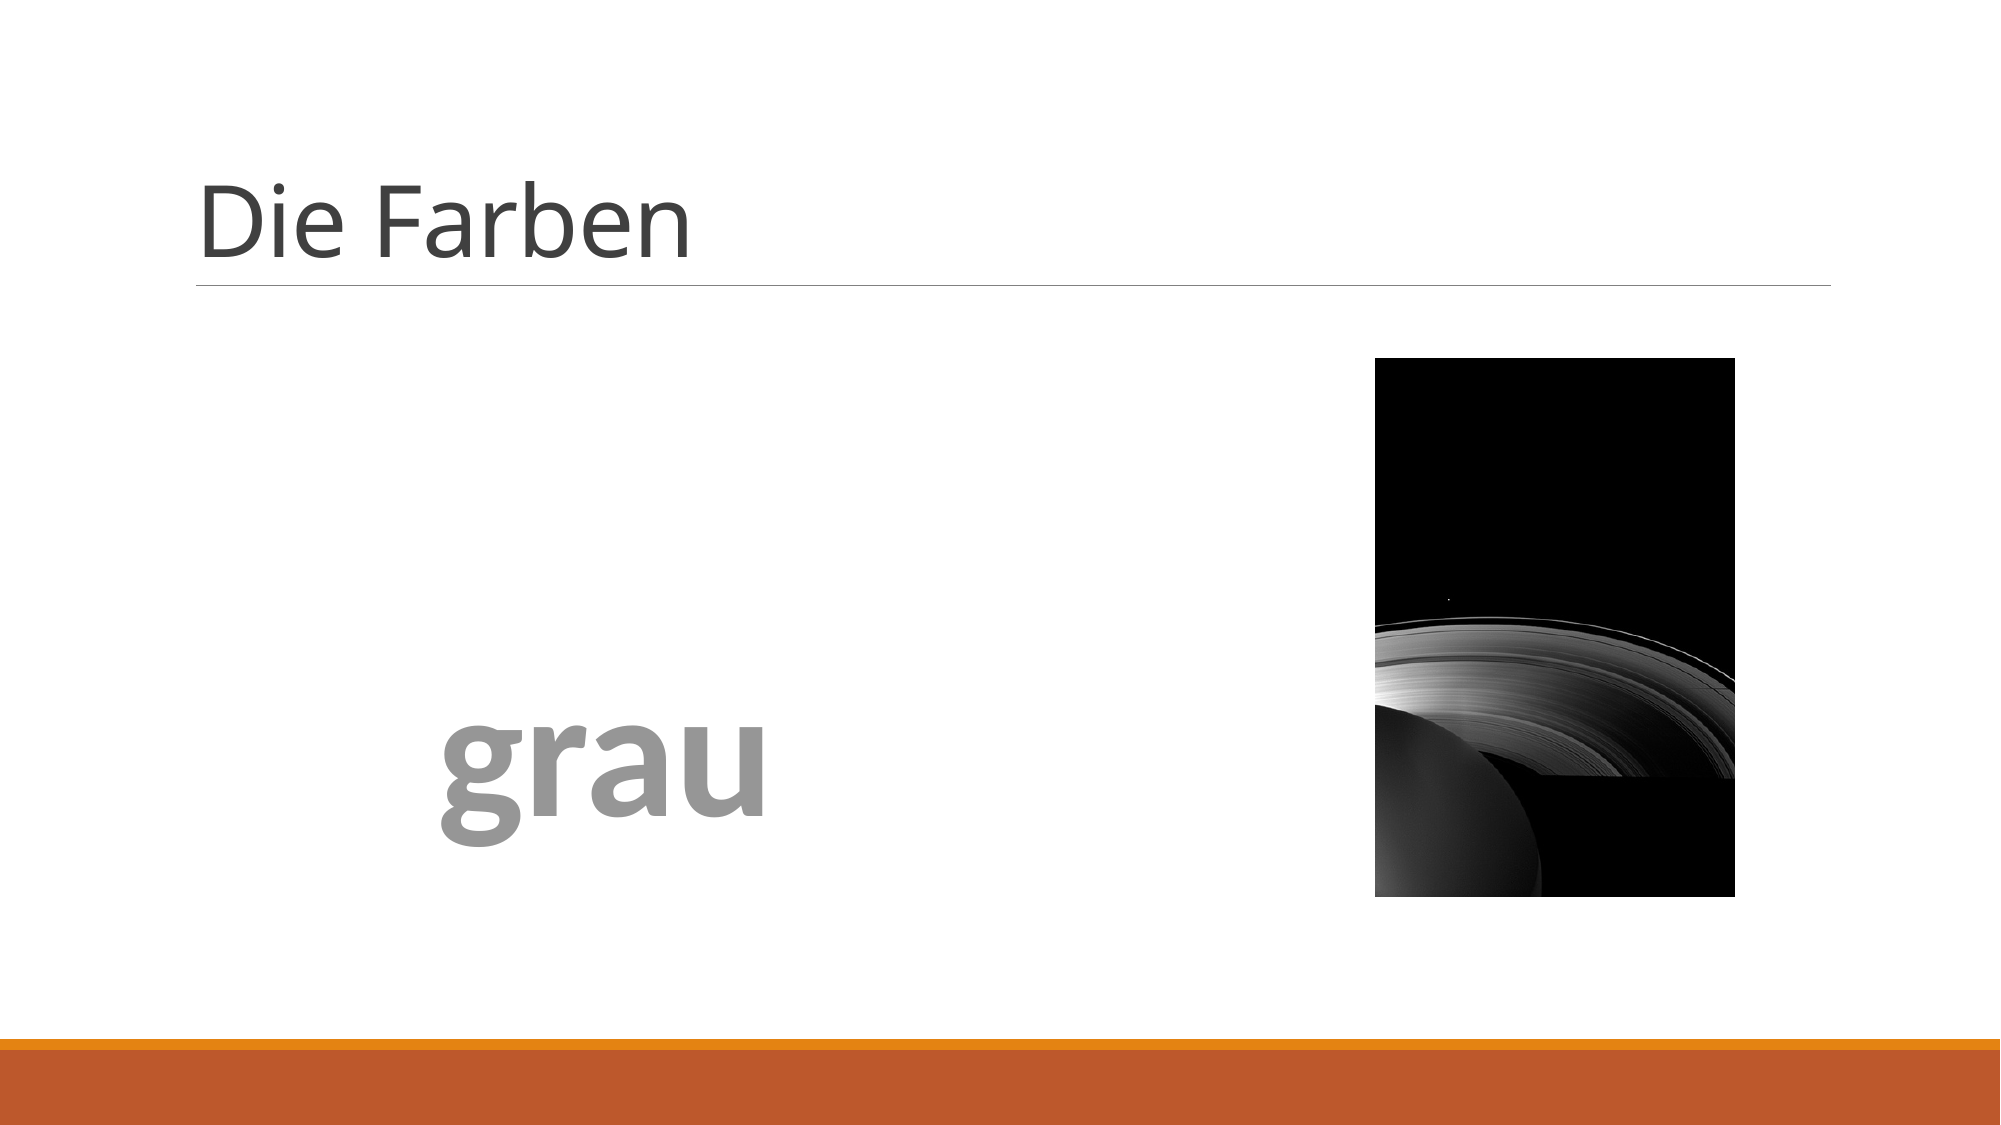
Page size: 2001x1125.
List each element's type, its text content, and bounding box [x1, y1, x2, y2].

list grau [180, 423, 990, 978]
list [1375, 358, 1736, 898]
title Die Farben [180, 47, 1830, 285]
